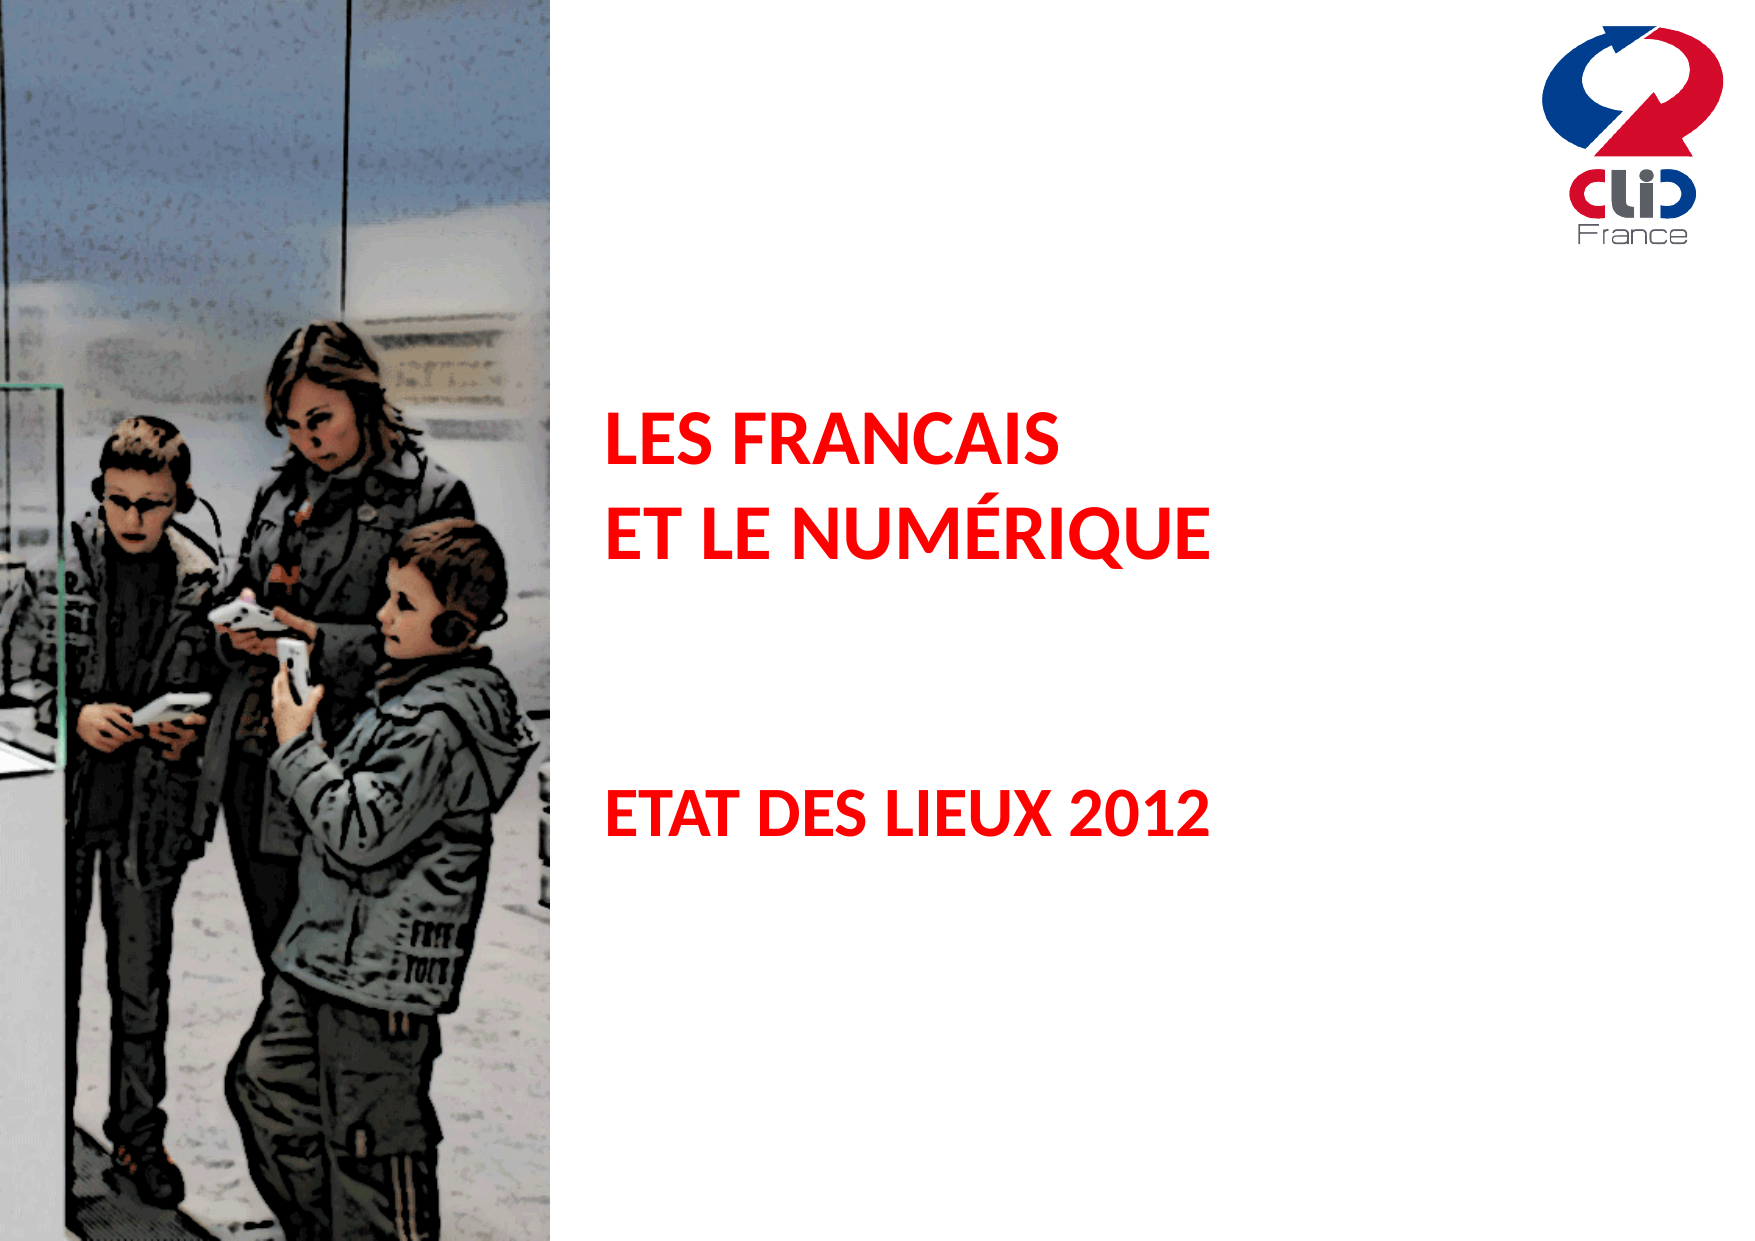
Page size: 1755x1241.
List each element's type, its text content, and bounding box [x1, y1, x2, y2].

text_box LES FRANCAIS ET LE NUMÉRIQUE ETAT DES LIEUX 2012 [589, 708, 1740, 858]
picture [1505, 13, 1755, 268]
picture [0, 0, 550, 1241]
